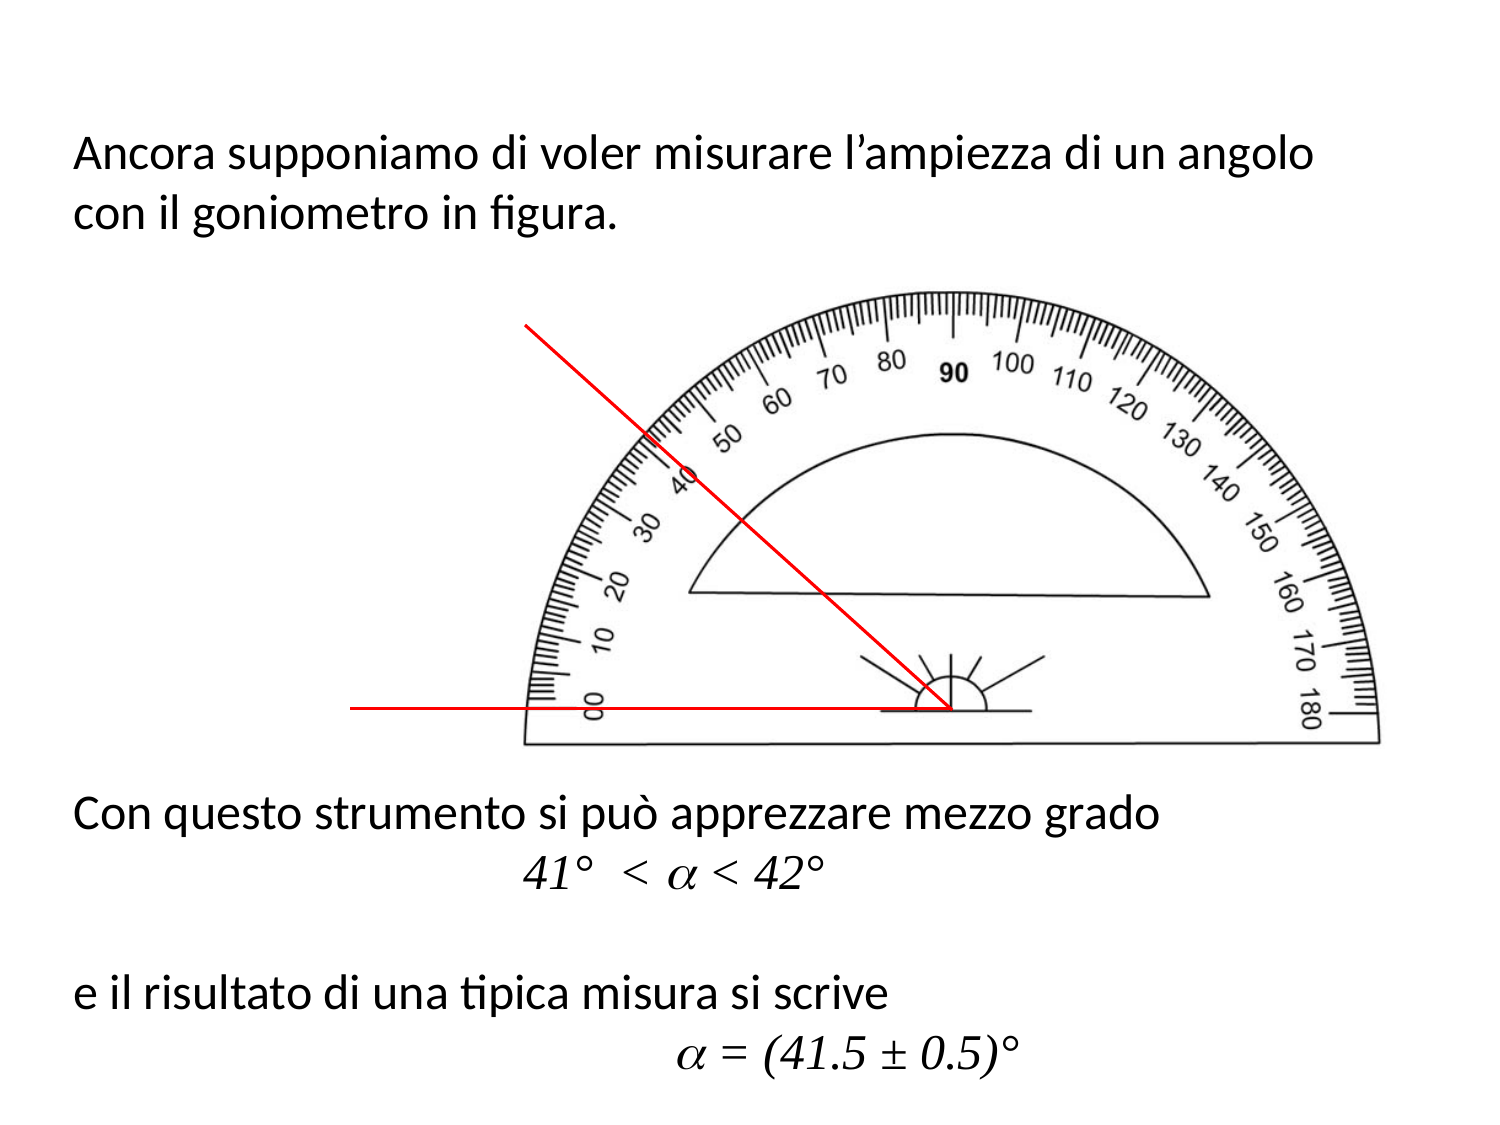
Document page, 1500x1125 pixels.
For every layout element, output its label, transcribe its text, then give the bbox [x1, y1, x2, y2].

text_box Ancora supponiamo di voler misurare l’ampiezza di un angolo con il goniometro in figura. Con questo strumento si può apprezzare mezzo grado 41° <  < 42° e il risultato di una tipica misura si scrive  = (41.5 ± 0.5)° [58, 112, 1375, 1088]
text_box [349, 262, 1412, 753]
